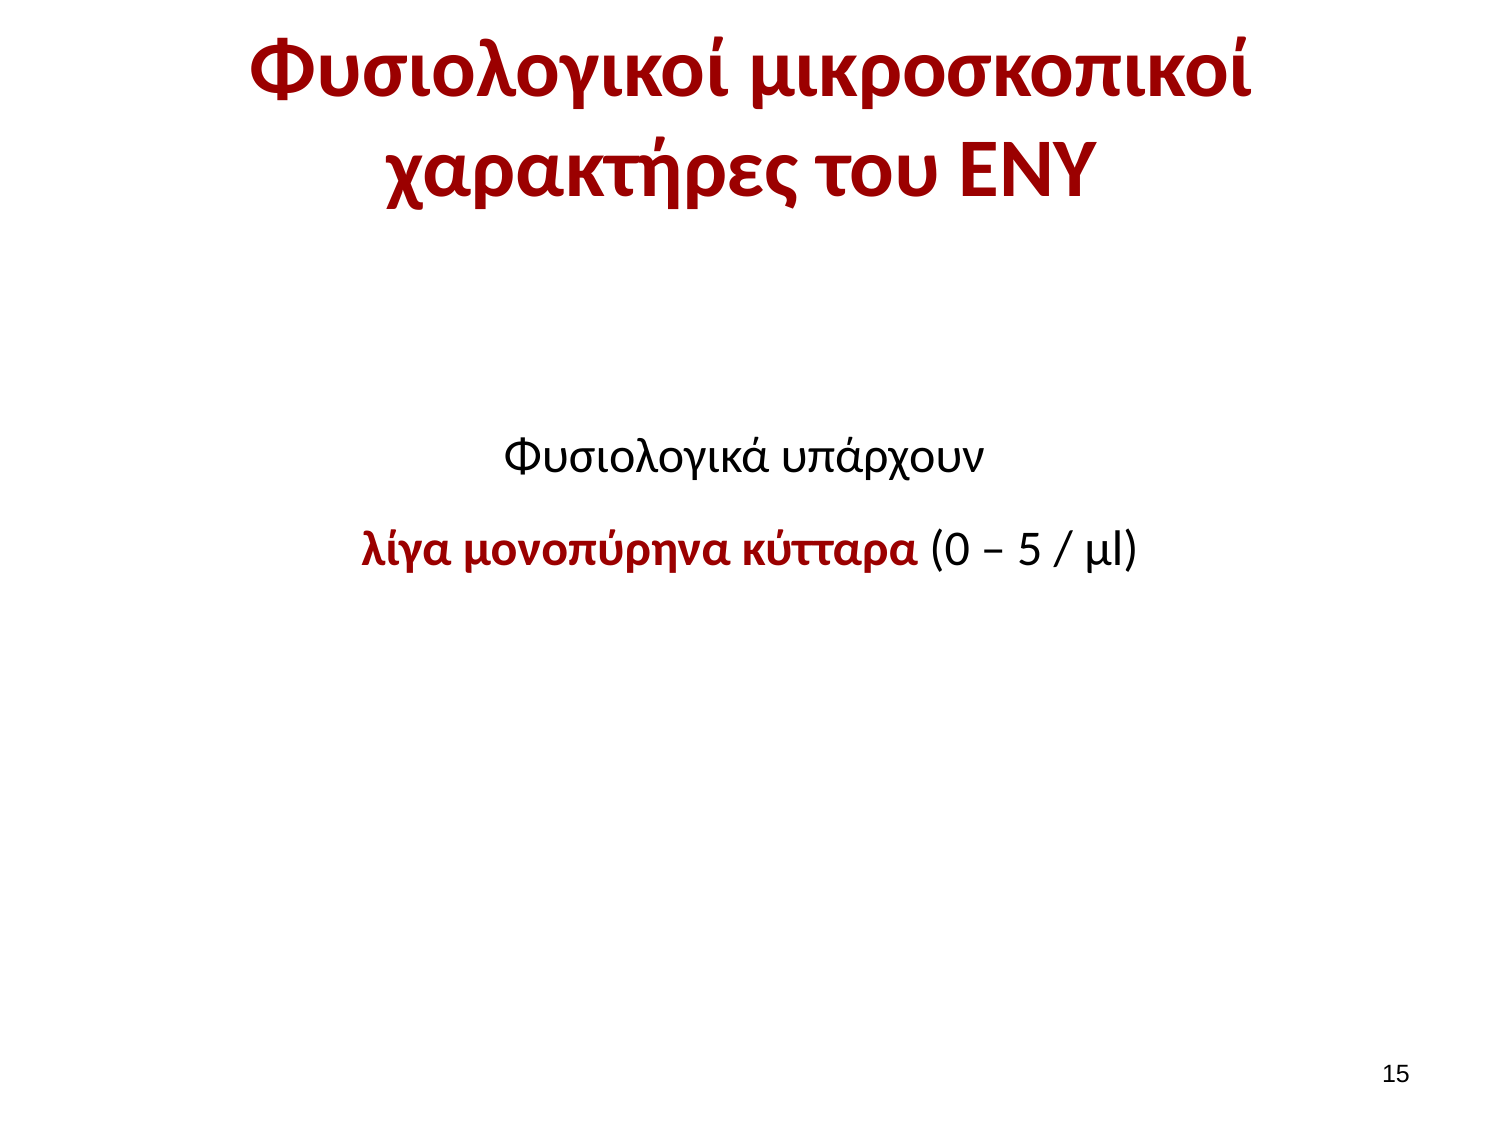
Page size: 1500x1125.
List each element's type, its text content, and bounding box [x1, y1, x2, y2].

text_box Φυσιολογικά υπάρχουν λίγα μονοπύρηνα κύτταρα (0 – 5 / μl) [112, 385, 1388, 583]
title Φυσιολογικοί μικροσκοπικοί χαρακτήρες του ΕΝΥ [76, 19, 1427, 209]
slide_number 14 [1074, 1042, 1425, 1103]
